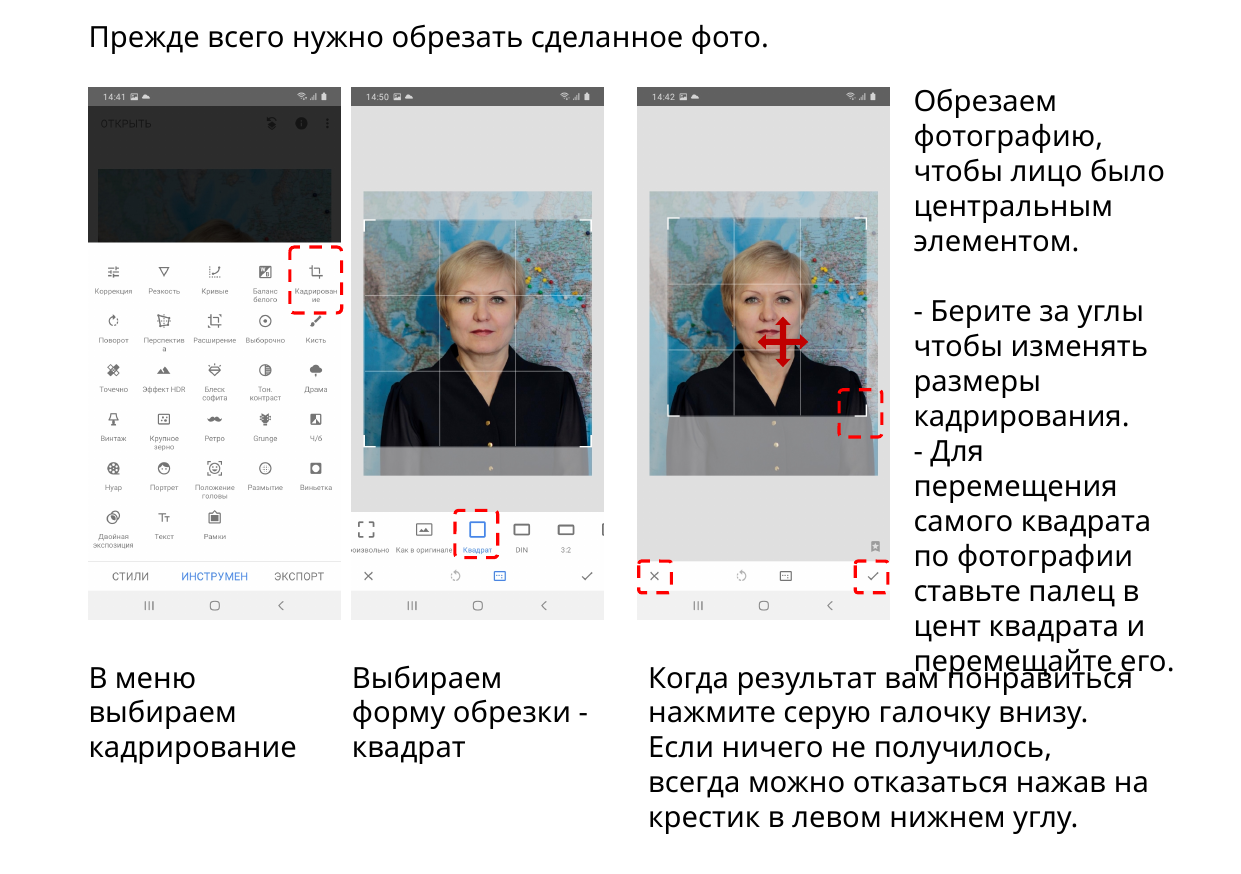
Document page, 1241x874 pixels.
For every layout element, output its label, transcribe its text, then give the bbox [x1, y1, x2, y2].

picture [637, 87, 890, 620]
text_box В меню выбираем кадрирование [88, 651, 339, 773]
text_box Прежде всего нужно обрезать сделанное фото. [88, 10, 867, 62]
text_box Выбираем форму обрезки - квадрат [351, 651, 602, 773]
text_box Обрезаем фотографию, чтобы лицо было центральным элементом. - Берите за углы чтобы изменять размеры кадрирования. - Для перемещения самого квадрата по фотографии ставьте палец в цент квадрата и перемещайте его. [913, 75, 1188, 652]
picture [351, 87, 604, 620]
picture [88, 87, 341, 620]
text_box Когда результат вам понравиться нажмите серую галочку внизу. Если ничего не получилось, всегда можно отказаться нажав на крестик в левом нижнем углу. [648, 651, 1152, 874]
